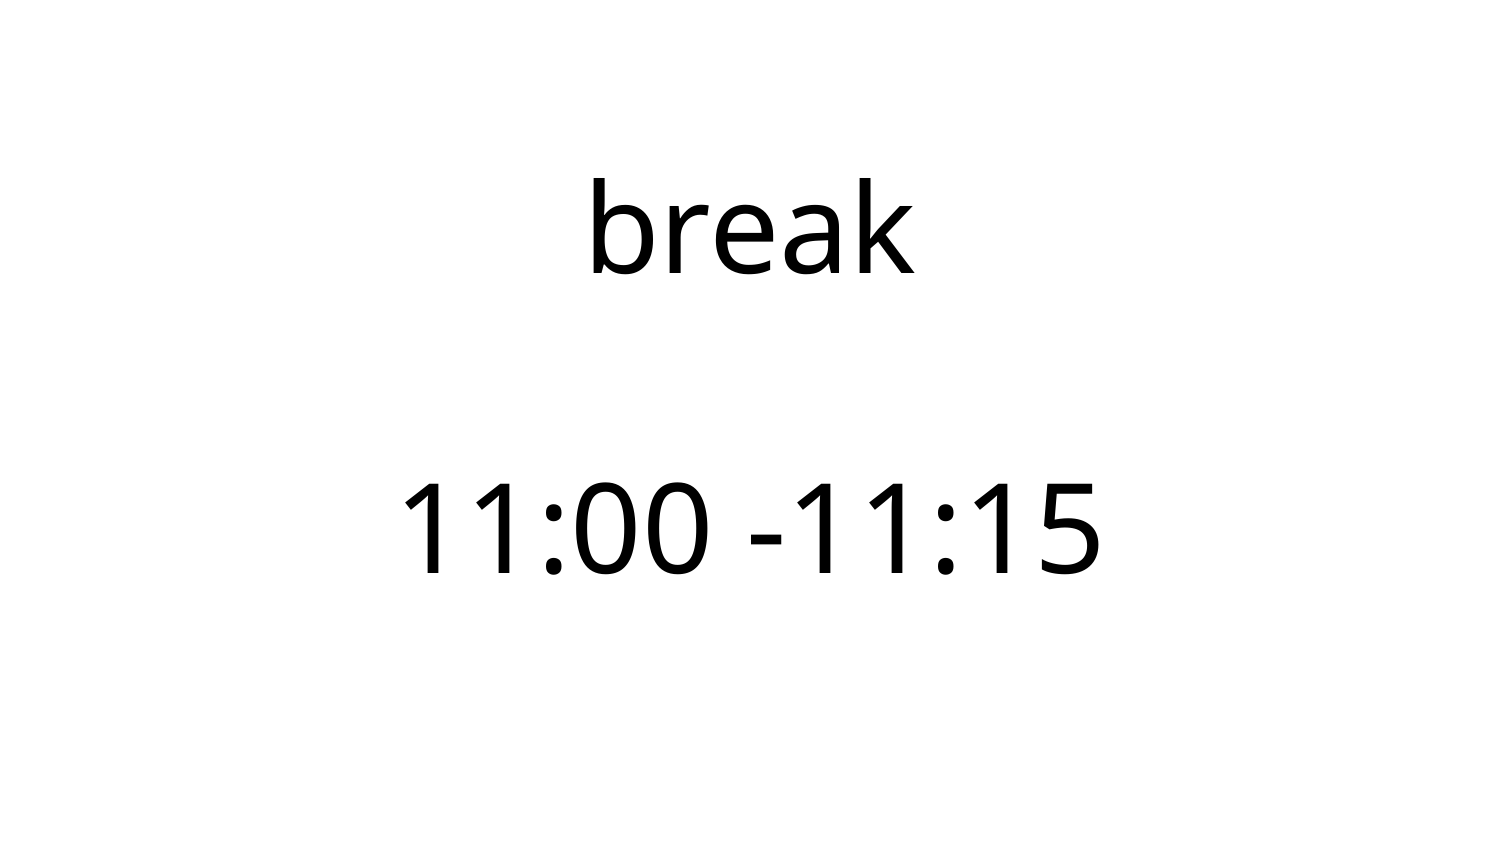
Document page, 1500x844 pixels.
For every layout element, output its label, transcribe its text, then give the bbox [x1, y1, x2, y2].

text_box break 11:00 -11:15 [0, 133, 1500, 663]
